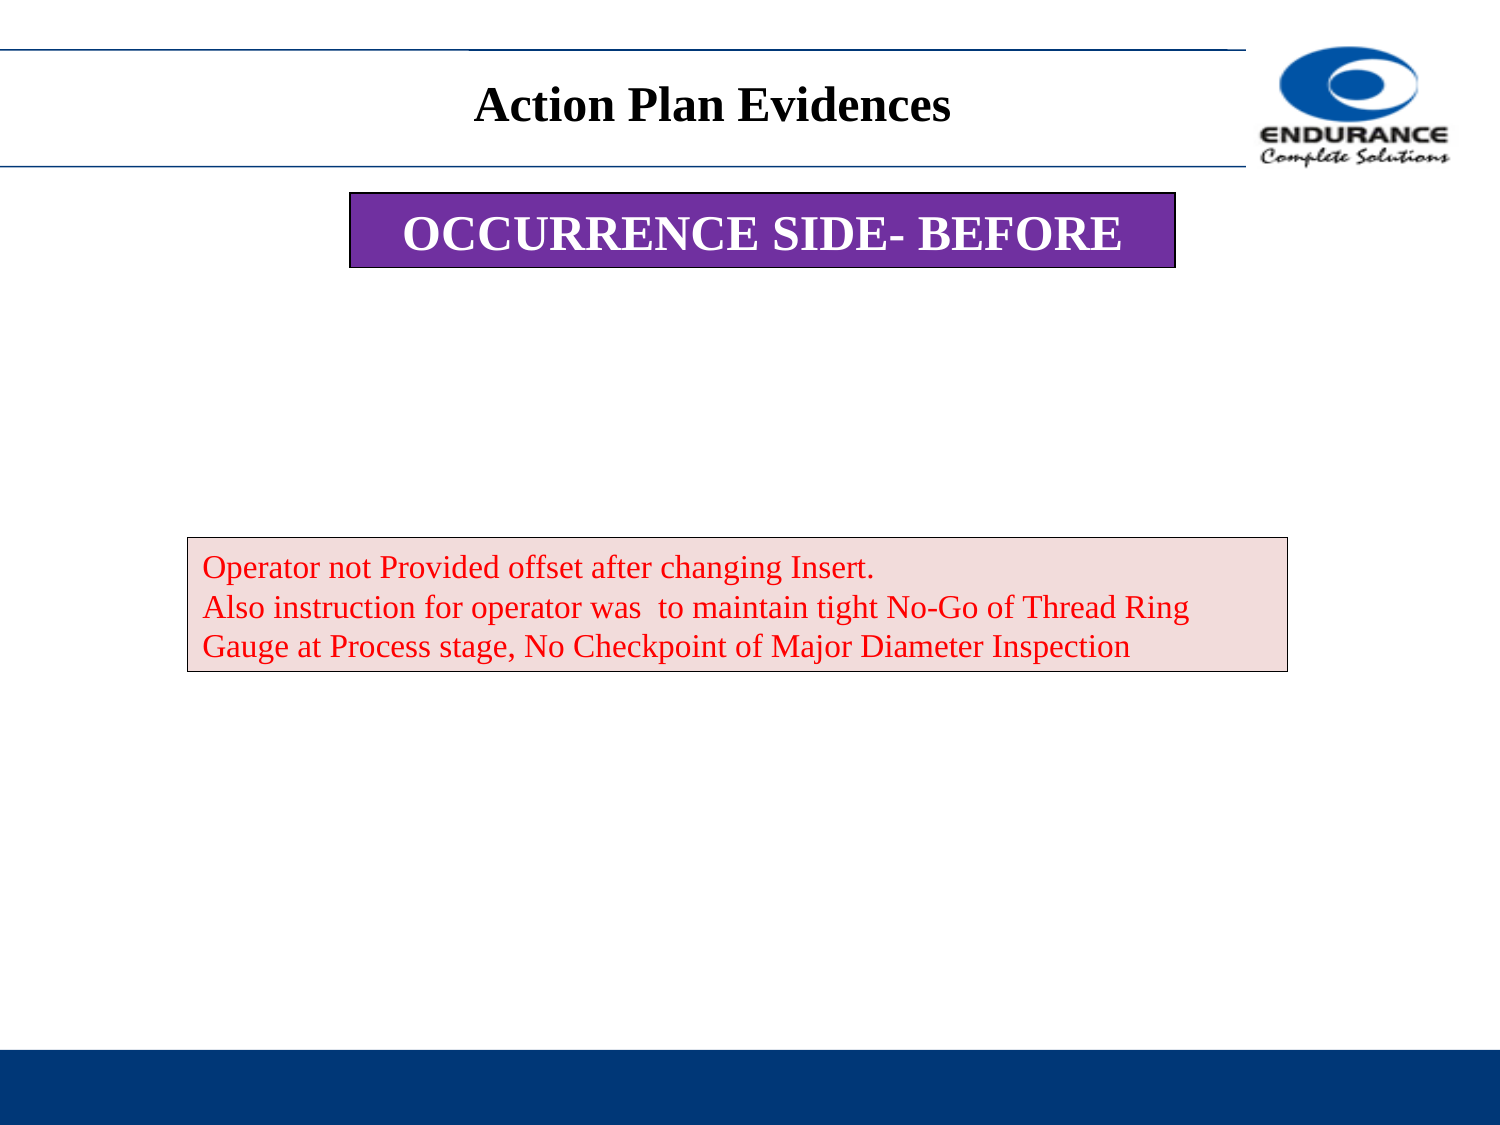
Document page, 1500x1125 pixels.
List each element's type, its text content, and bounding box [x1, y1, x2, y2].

text_box OCCURRENCE SIDE- BEFORE [349, 192, 1175, 268]
picture [1246, 42, 1459, 170]
text_box Action Plan Evidences [187, 64, 1238, 140]
text_box Operator not Provided offset after changing Insert. Also instruction for operator was to maintain tight No-Go of Thread Ring Gauge at Process stage, No Checkpoint of Major Diameter Inspection [187, 537, 1288, 672]
